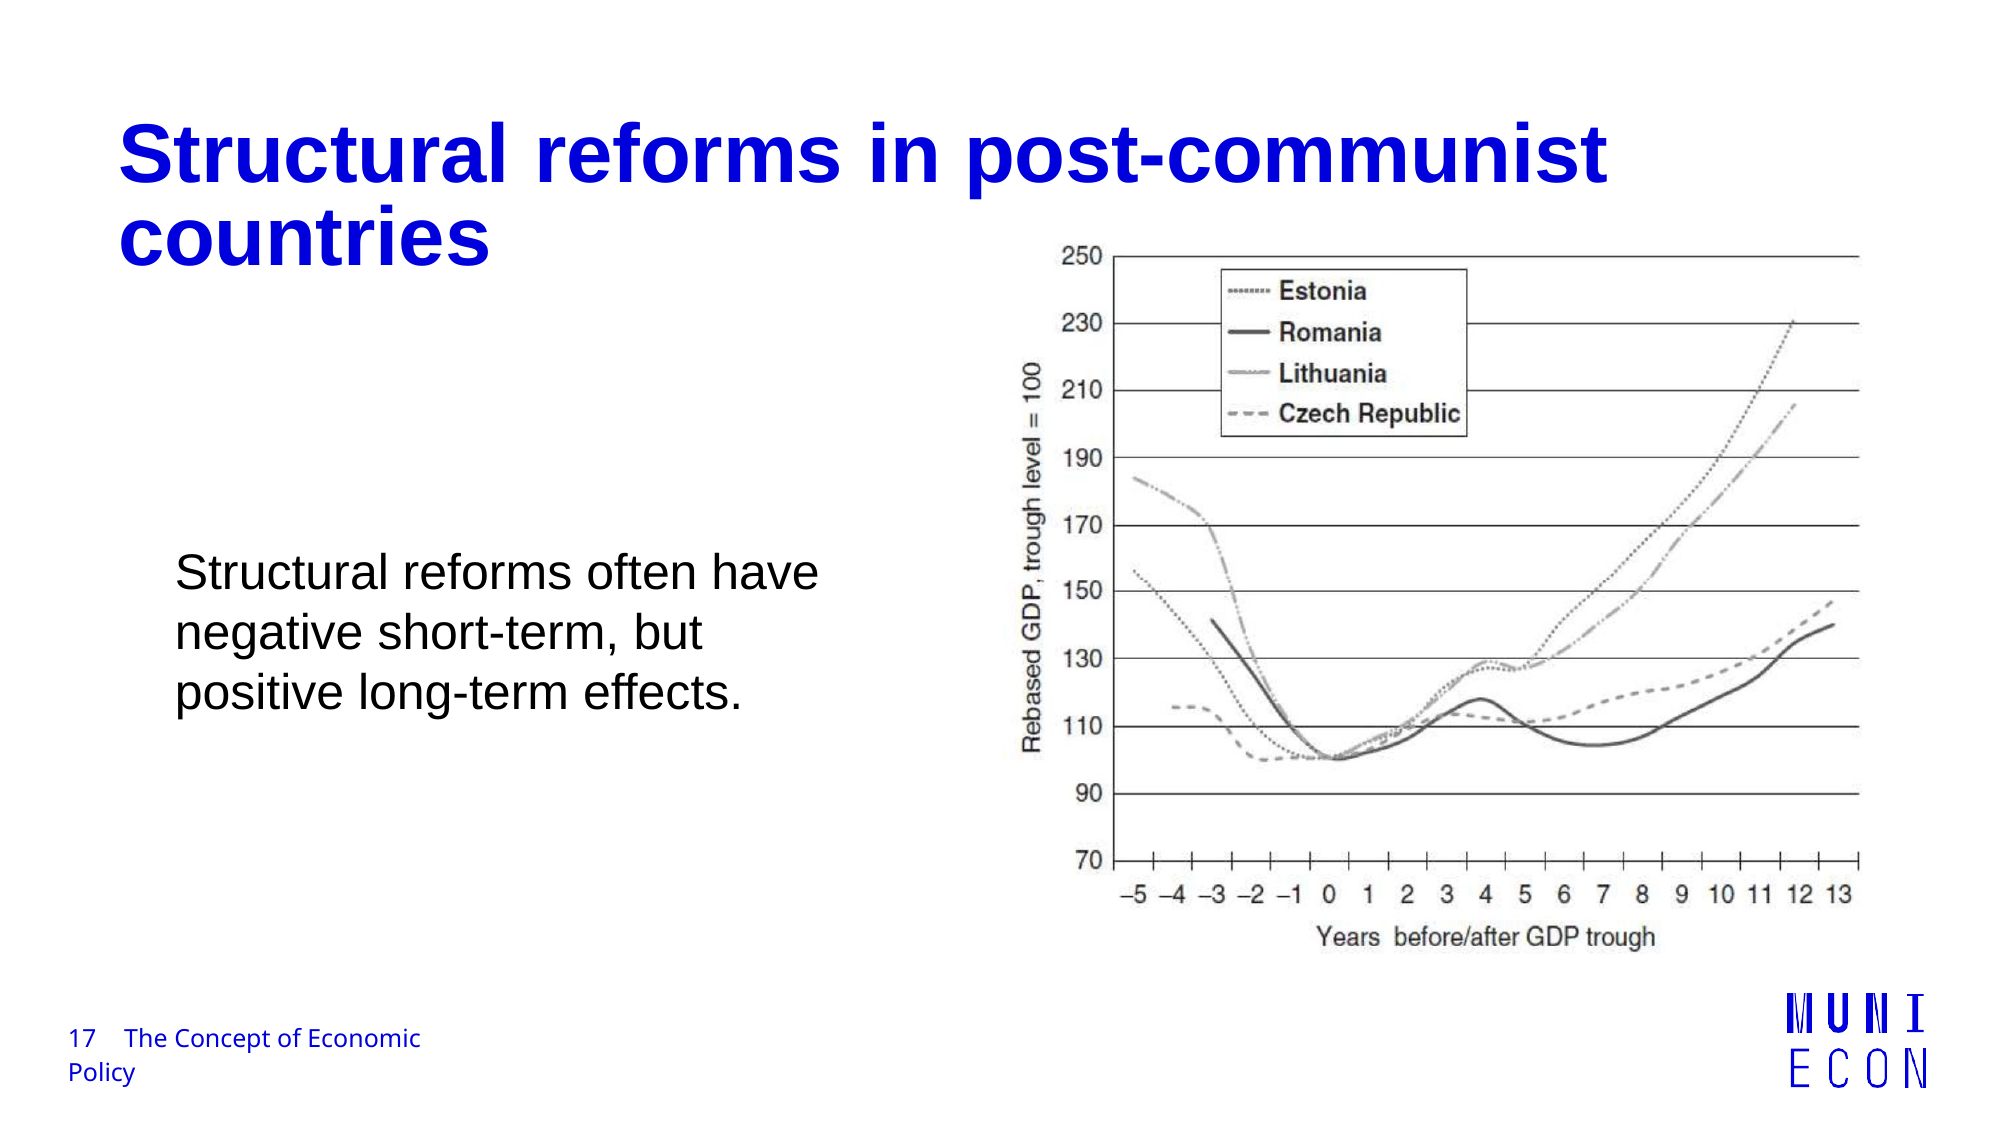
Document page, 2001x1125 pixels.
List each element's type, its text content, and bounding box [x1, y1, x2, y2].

picture [1905, 1048, 1926, 1088]
picture [1866, 993, 1887, 1033]
slide_number 17 The Concept of Economic Policy [61, 1026, 488, 1125]
picture [1787, 993, 1812, 1033]
picture [1828, 993, 1848, 1033]
picture [1002, 237, 1863, 954]
title Structural reforms in post-communist countries [116, 97, 1838, 304]
picture [1867, 1048, 1887, 1088]
list Structural reforms often have negative short-term, but positive long-term effects. [174, 539, 863, 721]
picture [1829, 1048, 1848, 1088]
